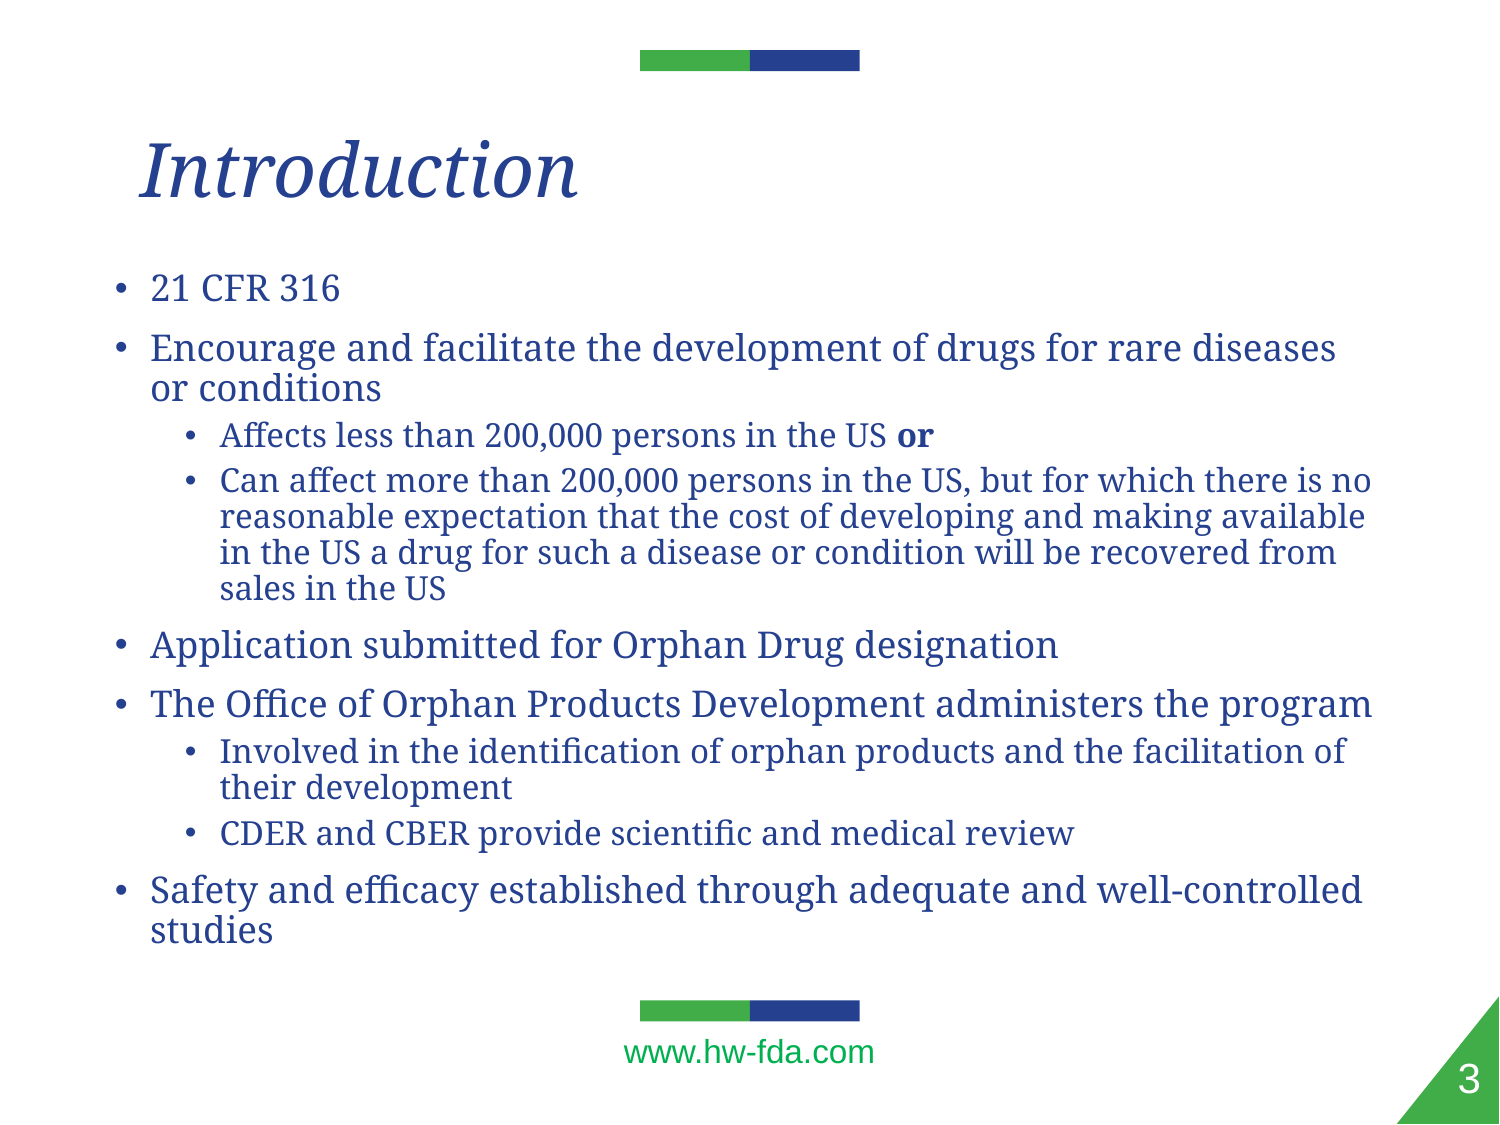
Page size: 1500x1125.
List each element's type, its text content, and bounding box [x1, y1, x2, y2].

title Introduction [125, 125, 1419, 343]
list 21 CFR 316 Encourage and facilitate the development of drugs for rare diseases or conditions Affects less than 200,000 persons in the US or Can affect more than 200,000 persons in the US, but for which there is no reasonable expectation that the cost of developing and making available in the US a drug for such a disease or condition will be recovered from sales in the US Application submitted for Orphan Drug designation The Office of Orphan Products Development administers the program Involved in the identification of orphan products and the facilitation of their development CDER and CBER provide scientific and medical review Safety and efficacy established through adequate and well-controlled studies [99, 262, 1394, 977]
text_box 3 [1452, 1062, 1482, 1102]
